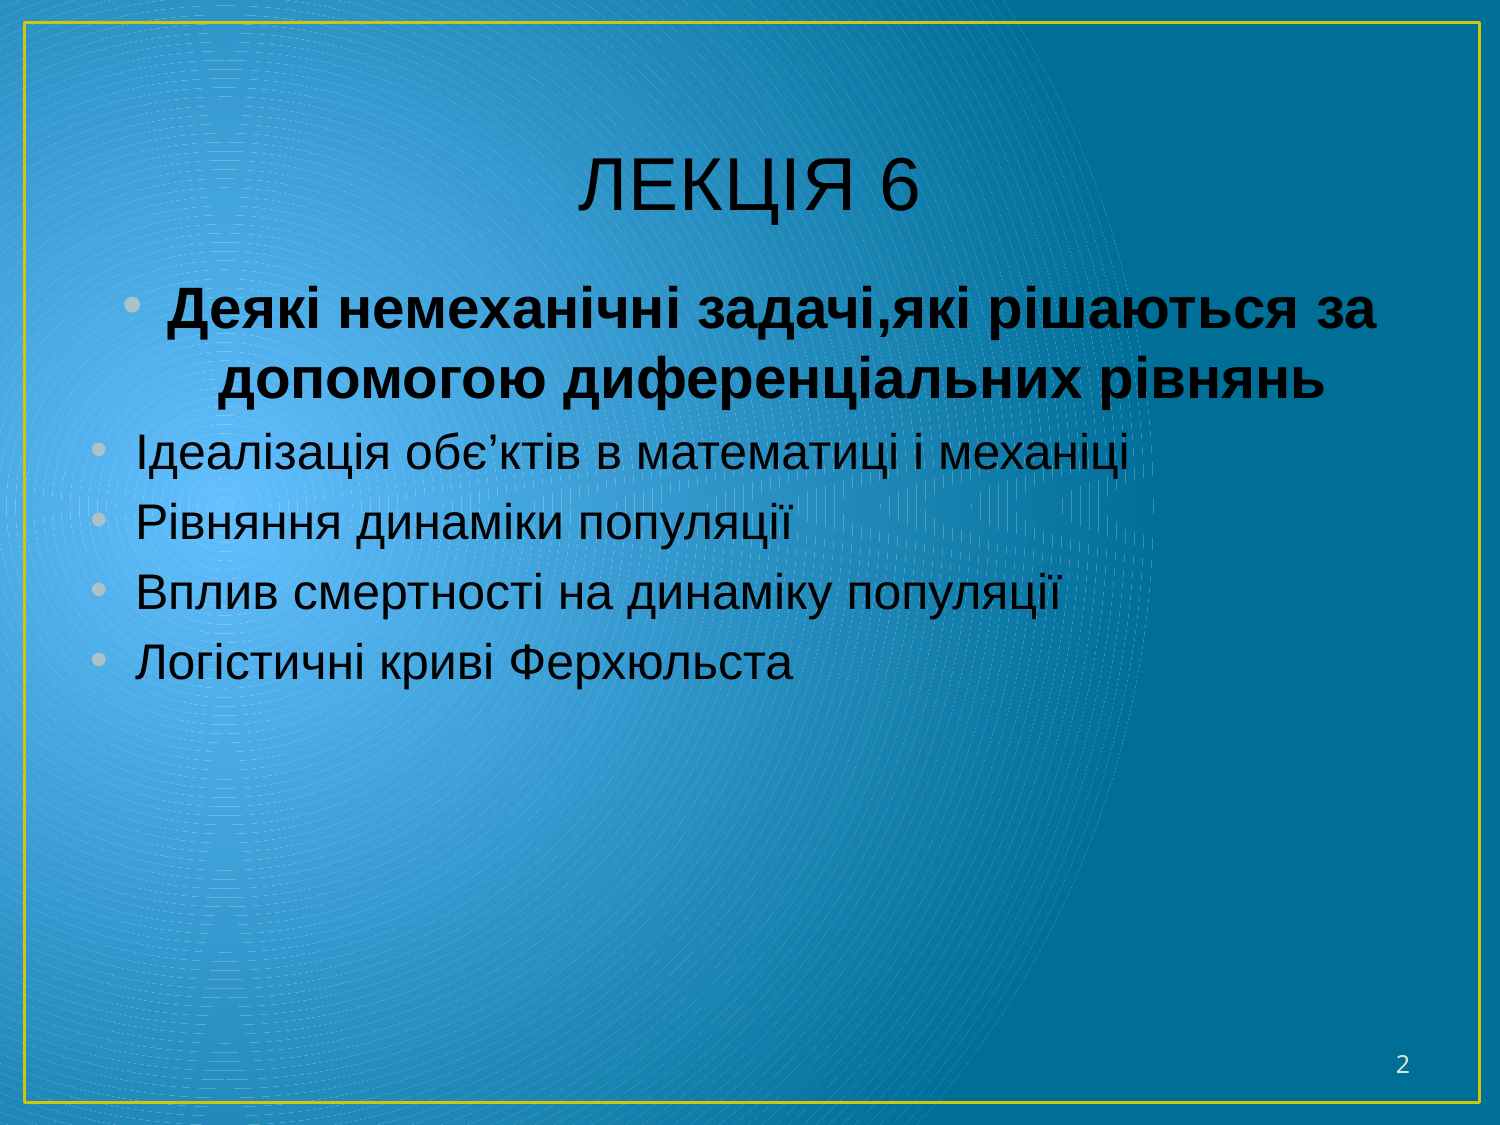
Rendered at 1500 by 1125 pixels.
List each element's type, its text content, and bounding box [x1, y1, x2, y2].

slide_number 2 [1074, 1035, 1425, 1096]
list Деякі немеханічні задачі,які рішаються за допомогою диференціальних рівнянь Ідеалізація обє’ктів в математиці і механіці Рівняння динаміки популяції Вплив смертності на динаміку популяції Логістичні криві Ферхюльста [75, 262, 1425, 1005]
title ЛЕКЦІЯ 6 [75, 45, 1425, 233]
